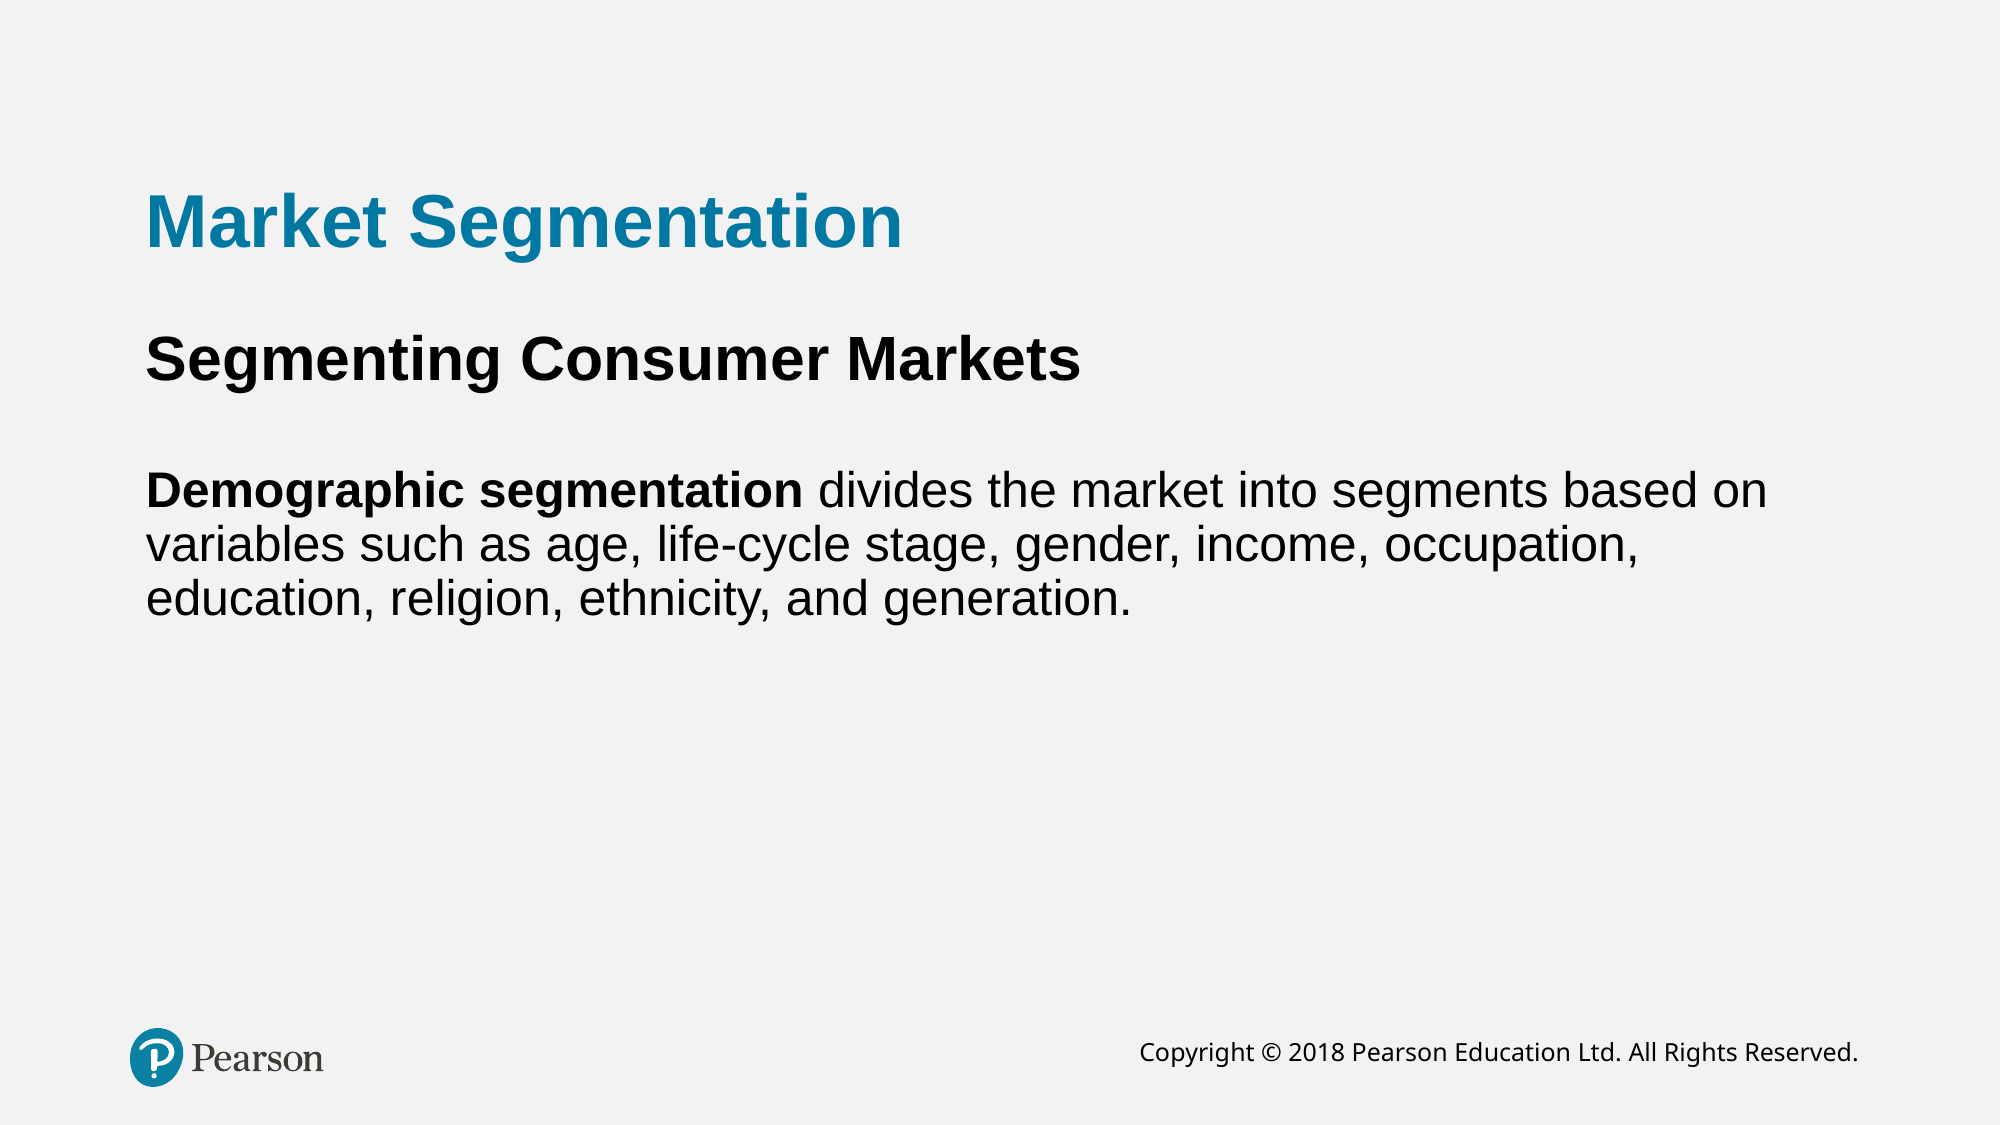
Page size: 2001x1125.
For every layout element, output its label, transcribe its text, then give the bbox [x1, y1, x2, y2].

list Segmenting Consumer Markets [130, 318, 1259, 416]
title Market Segmentation [130, 169, 1558, 278]
list Demographic segmentation divides the market into segments based on variables such as age, life-cycle stage, gender, income, occupation, education, religion, ethnicity, and generation. [130, 457, 1900, 807]
